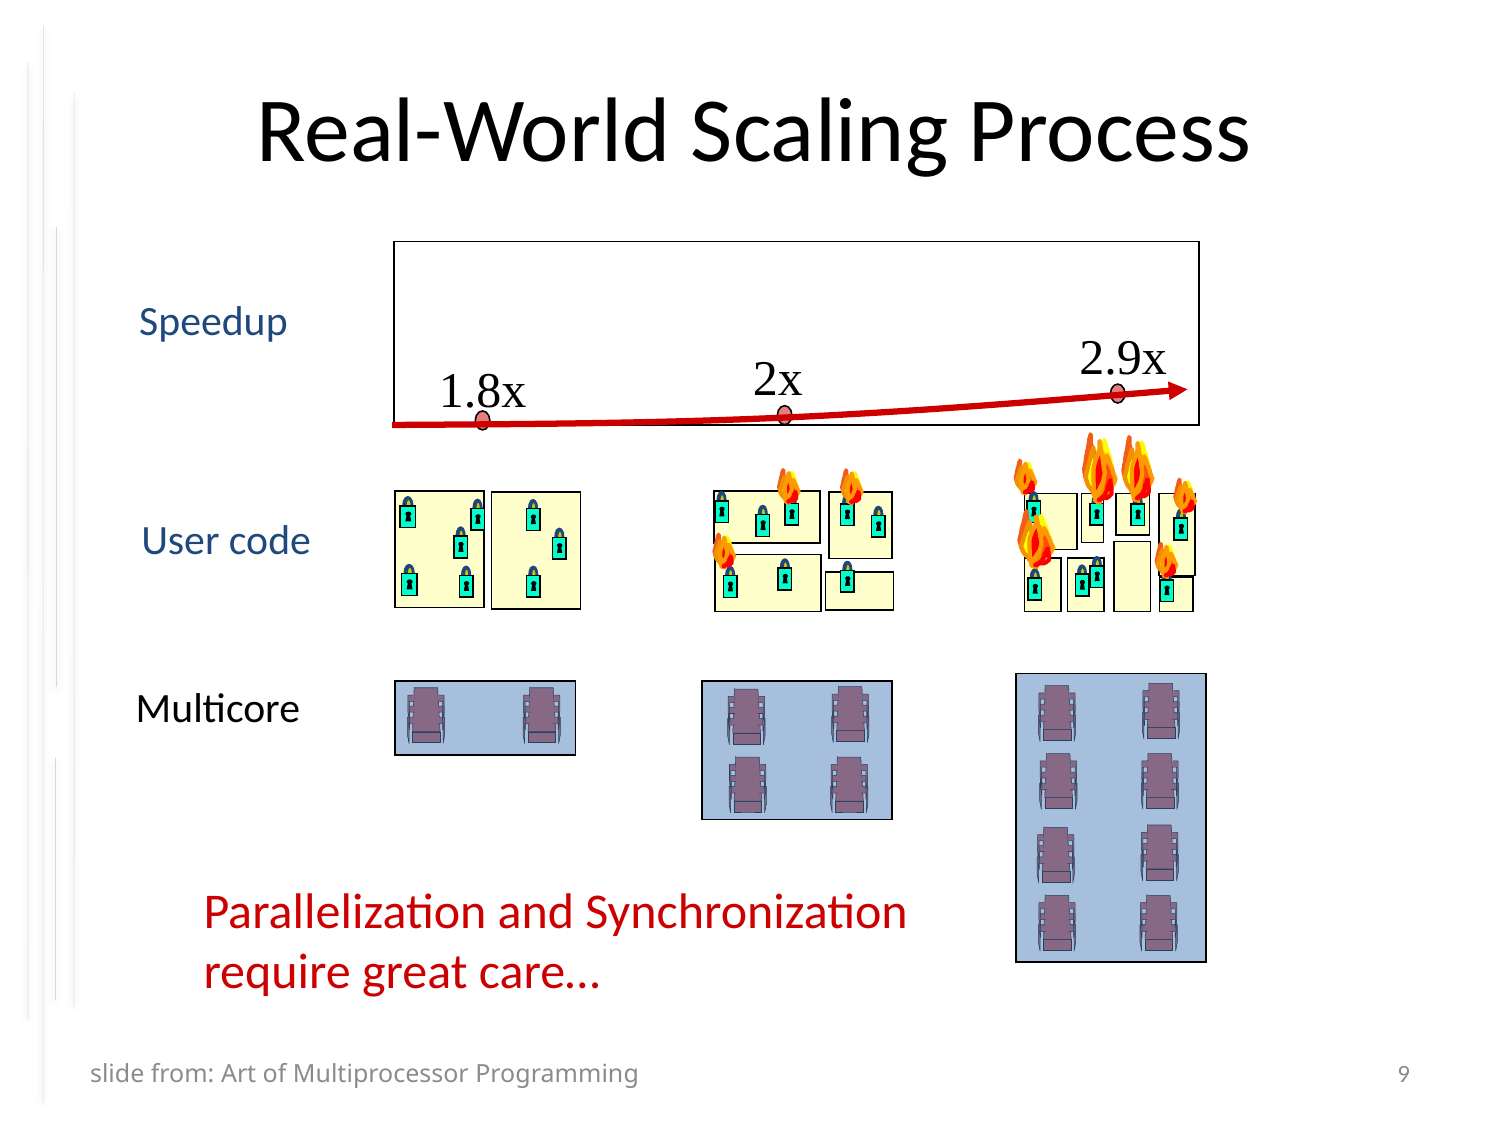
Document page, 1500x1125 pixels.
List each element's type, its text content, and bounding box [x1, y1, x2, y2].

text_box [1175, 479, 1196, 513]
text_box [1141, 752, 1179, 810]
text_box [701, 681, 893, 820]
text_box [522, 686, 561, 744]
text_box Parallelization and Synchronization require great care… [188, 871, 934, 1006]
text_box [491, 491, 581, 609]
text_box [1043, 493, 1078, 550]
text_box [526, 566, 541, 598]
text_box [1110, 395, 1125, 404]
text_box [784, 511, 799, 526]
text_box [407, 686, 446, 744]
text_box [727, 688, 766, 746]
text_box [552, 528, 567, 560]
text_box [401, 564, 418, 596]
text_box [1159, 585, 1174, 602]
text_box [777, 418, 792, 425]
text_box [1081, 509, 1104, 543]
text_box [1038, 894, 1077, 952]
text_box User code [126, 505, 326, 571]
text_box [476, 425, 489, 430]
text_box [1114, 541, 1151, 612]
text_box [714, 534, 735, 568]
title Real-World Scaling Process [117, 31, 1393, 219]
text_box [840, 561, 855, 593]
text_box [459, 566, 474, 598]
text_box [1182, 522, 1195, 576]
text_box Multicore [102, 673, 334, 738]
text_box Speedup [124, 286, 303, 351]
text_box [1024, 558, 1062, 612]
text_box slide from: Art of Multiprocessor Programming [74, 1042, 705, 1103]
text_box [755, 505, 770, 537]
slide_number 9 [1074, 1042, 1425, 1103]
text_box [1089, 511, 1104, 526]
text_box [1019, 510, 1054, 568]
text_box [728, 755, 767, 813]
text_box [1142, 682, 1180, 740]
text_box [829, 492, 893, 559]
text_box [770, 490, 820, 544]
text_box [395, 680, 576, 756]
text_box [1083, 434, 1116, 504]
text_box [1039, 752, 1078, 810]
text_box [1123, 436, 1153, 501]
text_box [399, 496, 416, 528]
text_box [1158, 493, 1170, 542]
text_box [1027, 577, 1042, 601]
text_box [726, 490, 773, 544]
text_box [1038, 684, 1077, 742]
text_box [714, 491, 729, 523]
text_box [723, 574, 738, 598]
text_box 2.9x [1064, 316, 1182, 392]
text_box [1175, 387, 1188, 397]
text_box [1089, 556, 1104, 588]
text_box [778, 469, 799, 504]
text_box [1075, 565, 1090, 597]
text_box [542, 392, 1156, 424]
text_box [840, 511, 855, 526]
text_box [1067, 558, 1104, 612]
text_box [453, 527, 468, 559]
text_box [1116, 506, 1150, 536]
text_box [470, 499, 485, 531]
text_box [1156, 543, 1177, 577]
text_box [1026, 491, 1041, 509]
text_box [1015, 673, 1207, 962]
text_box [394, 241, 1200, 425]
text_box [394, 490, 485, 608]
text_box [1130, 508, 1145, 526]
text_box 2x [737, 338, 818, 413]
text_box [1140, 823, 1179, 881]
text_box [715, 554, 822, 612]
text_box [1173, 519, 1188, 540]
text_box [777, 559, 792, 590]
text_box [871, 506, 886, 538]
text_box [1015, 460, 1036, 494]
text_box [1159, 577, 1194, 612]
text_box [825, 571, 894, 611]
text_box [841, 469, 862, 504]
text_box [1036, 826, 1075, 884]
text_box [526, 499, 541, 531]
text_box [831, 685, 870, 743]
text_box 1.8x [423, 349, 542, 425]
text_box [830, 755, 869, 813]
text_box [1139, 894, 1178, 952]
